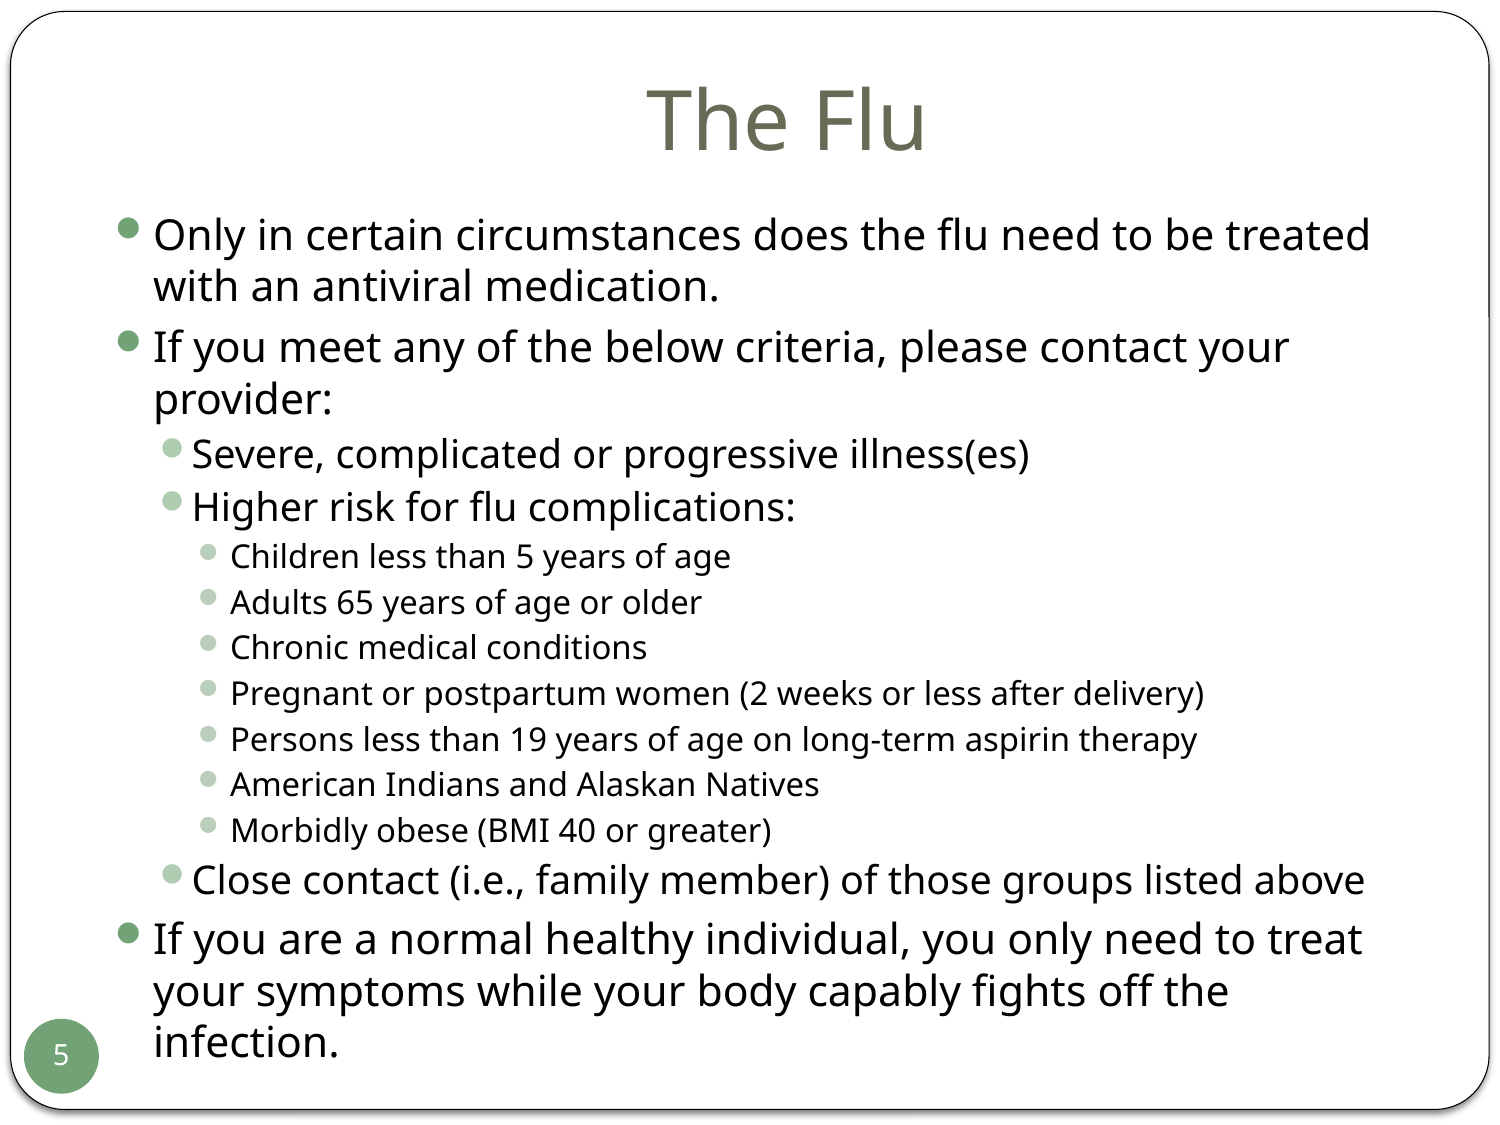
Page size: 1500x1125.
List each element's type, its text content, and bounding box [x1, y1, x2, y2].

slide_number 5 [23, 1018, 99, 1094]
title The Flu [150, 37, 1425, 183]
list Only in certain circumstances does the flu need to be treated with an antiviral medication. If you meet any of the below criteria, please contact your provider: Severe, complicated or progressive illness(es) Higher risk for flu complications: Children less than 5 years of age Adults 65 years of age or older Chronic medical conditions Pregnant or postpartum women (2 weeks or less after delivery) Persons less than 19 years of age on long-term aspirin therapy American Indians and Alaskan Natives Morbidly obese (BMI 40 or greater) Close contact (i.e., family member) of those groups listed above If you are a normal healthy individual, you only need to treat your symptoms while your body capably fights off the infection. [99, 200, 1438, 1088]
